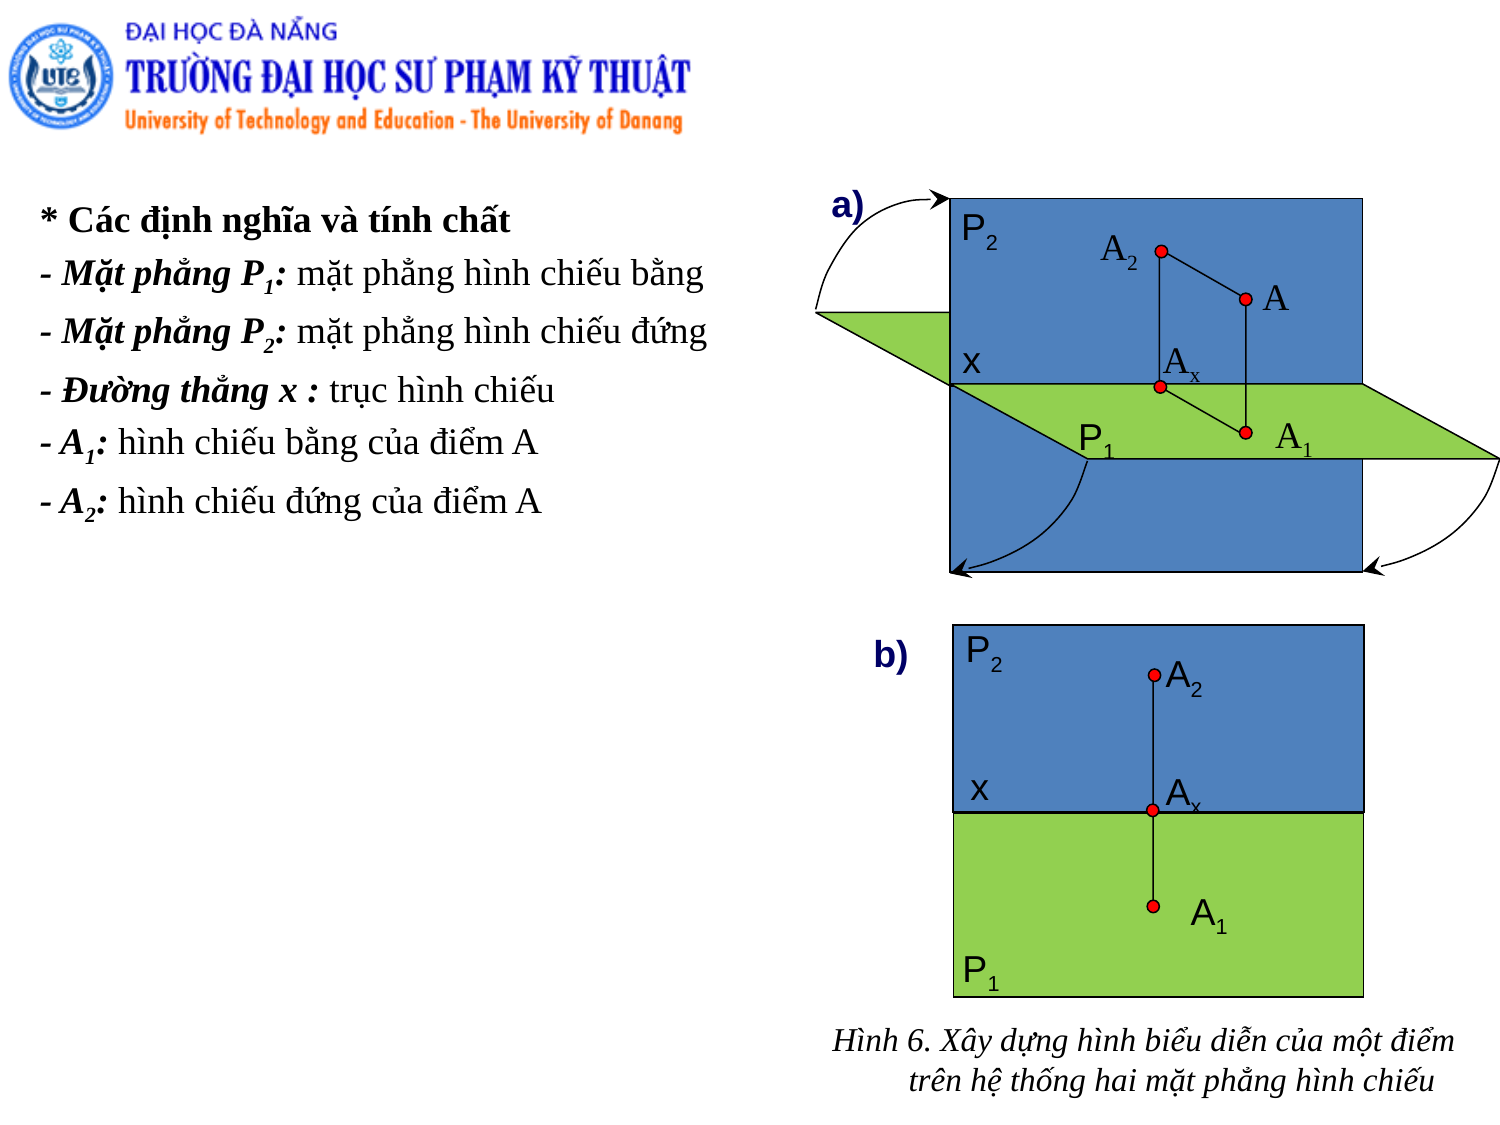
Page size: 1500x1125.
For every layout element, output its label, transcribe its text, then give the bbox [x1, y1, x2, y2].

text_box [815, 312, 950, 386]
text_box [1148, 668, 1161, 682]
text_box A2 [1100, 223, 1150, 275]
text_box [1239, 293, 1253, 306]
text_box x [970, 762, 1021, 808]
text_box P2 [960, 203, 1011, 255]
text_box [1362, 458, 1500, 576]
text_box [949, 464, 1087, 579]
text_box x [962, 335, 1013, 381]
text_box [1155, 245, 1168, 258]
text_box A1 [1275, 410, 1325, 462]
text_box [1239, 426, 1253, 440]
text_box [953, 625, 1365, 813]
text_box [1154, 380, 1167, 394]
text_box [964, 459, 1363, 572]
text_box P2 [965, 625, 1016, 677]
text_box a) [831, 179, 882, 225]
text_box Ax [1165, 767, 1216, 812]
text_box * Các định nghĩa và tính chất - Mặt phẳng P1: mặt phẳng hình chiếu bằng - Mặt phẳng P2: mặt phẳng hình chiếu đứng - Đường thẳng x : trục hình chiếu - A1: hình chiếu bằng của điểm A - A2: hình chiếu đứng của điểm A [0, 187, 835, 838]
text_box Ax [1162, 335, 1213, 387]
text_box A2 [1165, 650, 1216, 702]
text_box A1 [1190, 887, 1241, 939]
text_box [815, 189, 950, 310]
text_box P1 [1078, 412, 1129, 464]
text_box b) [873, 629, 924, 675]
text_box [1146, 804, 1159, 817]
text_box [950, 386, 1082, 572]
text_box [953, 812, 1364, 998]
text_box Hình 6. Xây dựng hình biểu diễn của một điểm trên hệ thống hai mặt phẳng hình chiếu [815, 1011, 1473, 1125]
text_box P1 [962, 945, 1013, 997]
text_box [950, 198, 1363, 383]
text_box [949, 383, 1499, 459]
picture [0, 2, 698, 153]
text_box [1147, 900, 1160, 913]
text_box A [1262, 273, 1300, 319]
